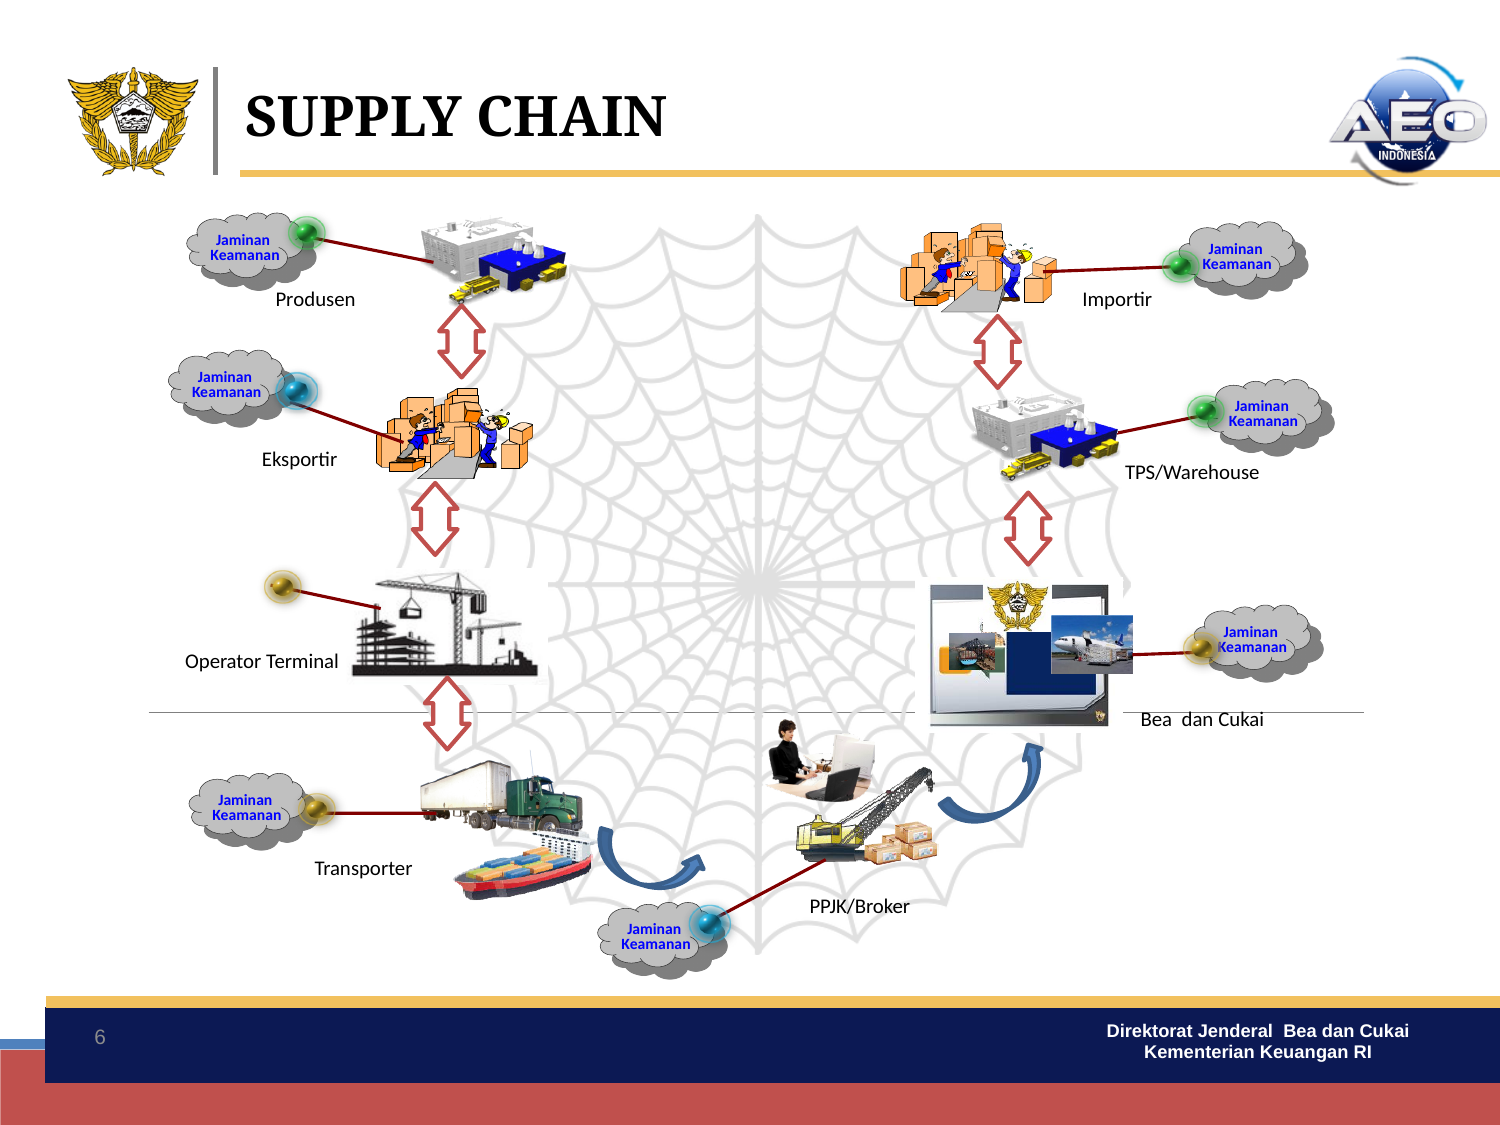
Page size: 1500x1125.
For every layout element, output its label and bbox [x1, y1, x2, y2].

text_box [186, 212, 304, 279]
picture [1181, 391, 1229, 433]
text_box [168, 349, 286, 416]
text_box [1178, 221, 1296, 287]
picture [293, 788, 340, 830]
picture [259, 566, 307, 608]
text_box [1193, 604, 1312, 670]
picture [346, 200, 1133, 955]
picture [283, 212, 330, 254]
picture [1178, 628, 1225, 670]
text_box [44, 61, 1500, 1083]
text_box [597, 902, 715, 968]
picture [1326, 55, 1488, 188]
text_box [1204, 379, 1323, 445]
text_box [900, 223, 1057, 313]
picture [1156, 246, 1204, 287]
picture [261, 360, 334, 426]
text_box [188, 773, 306, 839]
